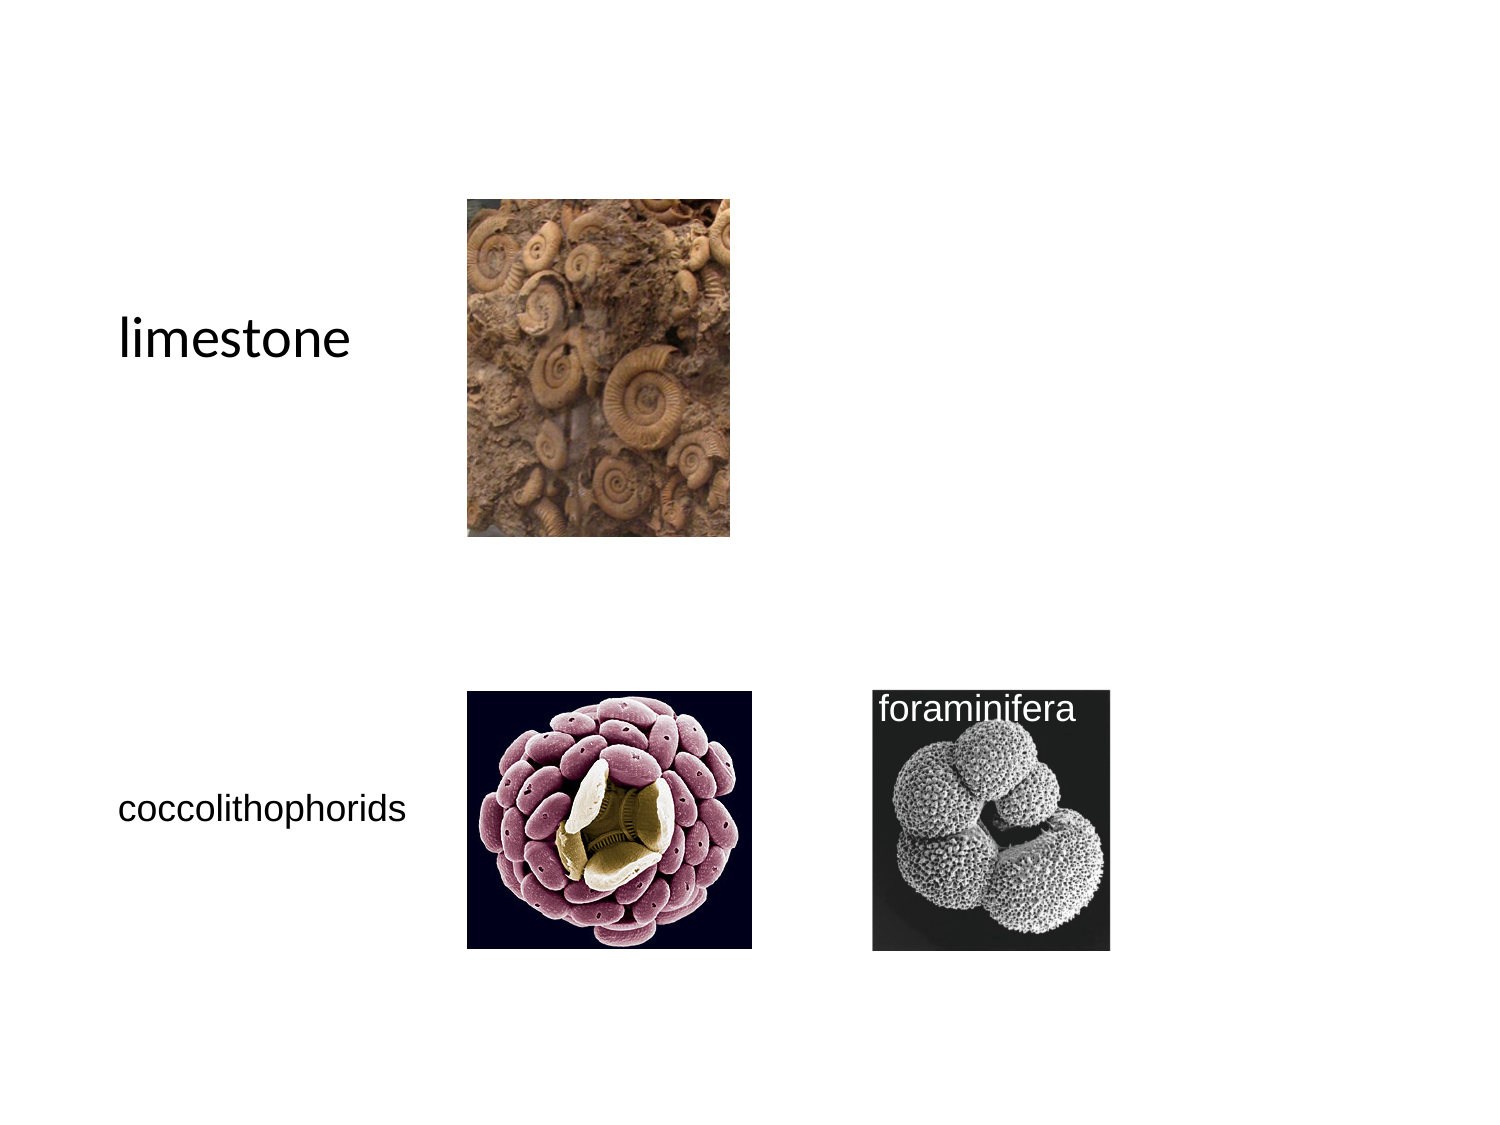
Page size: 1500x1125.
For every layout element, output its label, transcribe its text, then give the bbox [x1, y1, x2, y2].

text_box coccolithophorids [103, 776, 427, 837]
picture [467, 199, 730, 537]
text_box foraminifera [863, 676, 1114, 737]
list limestone [103, 299, 1397, 1014]
picture [872, 687, 1114, 951]
picture [467, 691, 752, 949]
